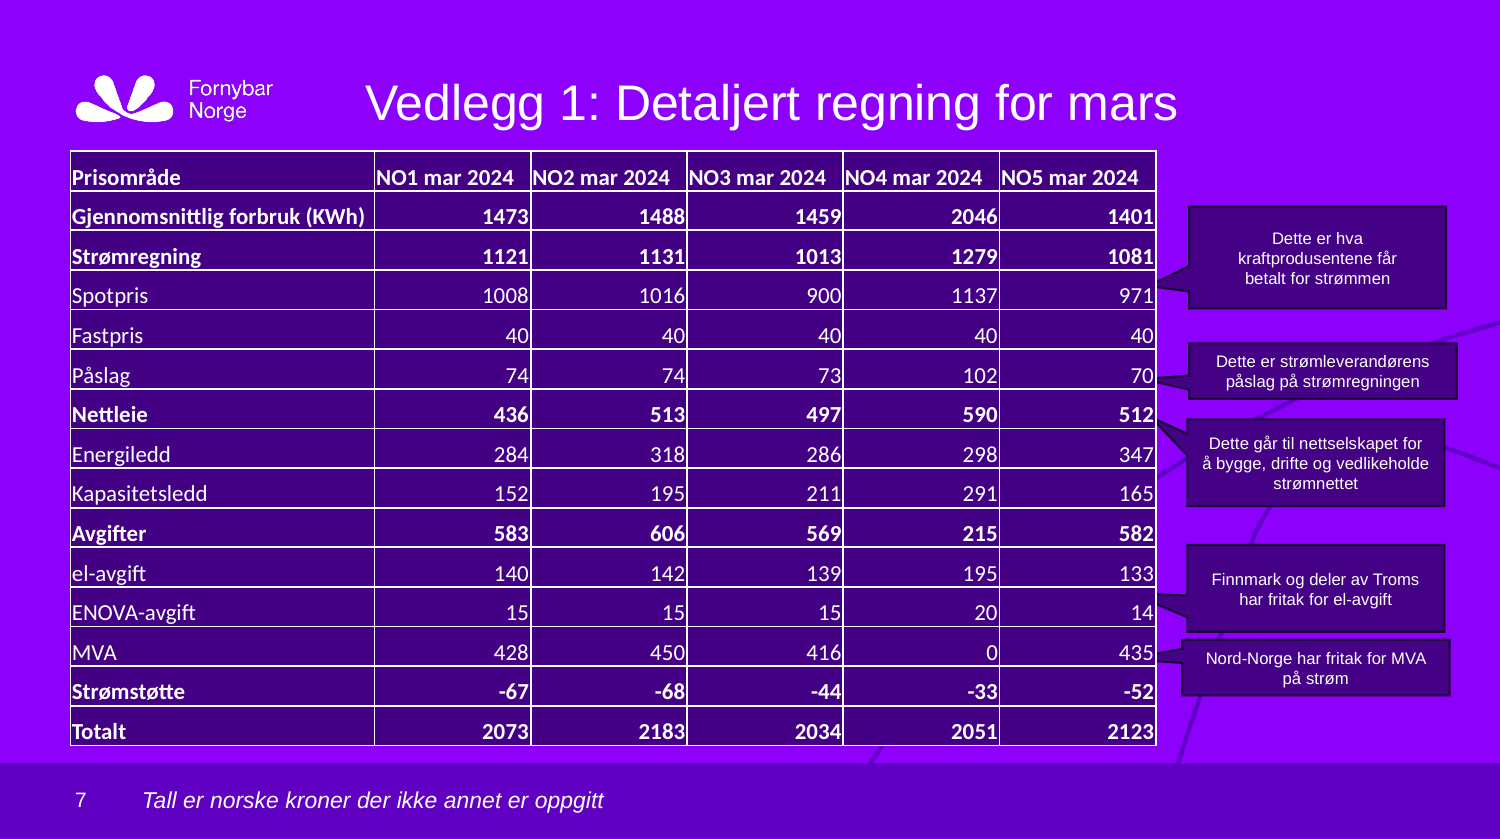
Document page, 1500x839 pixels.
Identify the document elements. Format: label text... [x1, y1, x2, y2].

table_cell Nettleie [71, 390, 374, 428]
table_cell Totalt [71, 707, 374, 745]
table_header Prisområde [71, 152, 374, 190]
table_cell 195 [844, 548, 999, 586]
table_cell 140 [375, 548, 530, 586]
table_cell Energiledd [71, 429, 374, 467]
table_cell 1081 [1000, 231, 1155, 269]
table_cell 284 [375, 429, 530, 467]
picture [796, 286, 1500, 763]
table_cell 74 [532, 350, 686, 388]
table_cell 513 [532, 390, 686, 428]
table_cell 428 [375, 627, 530, 665]
table_cell 569 [688, 509, 842, 546]
table_cell 14 [1000, 588, 1155, 626]
table_cell 497 [688, 390, 842, 428]
table_cell Strømregning [71, 231, 374, 269]
table_cell 15 [375, 588, 530, 626]
table_cell -33 [844, 667, 999, 705]
table_cell 15 [688, 588, 842, 626]
picture [75, 75, 273, 123]
table_cell 102 [844, 350, 999, 388]
table_cell 20 [844, 588, 999, 626]
table_cell 971 [1000, 271, 1155, 309]
table_cell Avgifter [71, 509, 374, 546]
table_cell 74 [375, 350, 530, 388]
table_cell Strømstøtte [71, 667, 374, 705]
table_cell 512 [1000, 390, 1155, 428]
table_cell Fastpris [71, 310, 374, 348]
table_cell ENOVA-avgift [71, 588, 374, 626]
table_cell 133 [1000, 548, 1155, 586]
table_cell 15 [532, 588, 686, 626]
table_cell 215 [844, 509, 999, 546]
table_cell 318 [532, 429, 686, 467]
table_cell 40 [688, 310, 842, 348]
table_cell 195 [532, 469, 686, 507]
table_cell 40 [532, 310, 686, 348]
table_cell 165 [1000, 469, 1155, 507]
table_cell 286 [688, 429, 842, 467]
table_cell 435 [1000, 627, 1155, 665]
table_header NO2 mar 2024 [532, 152, 686, 190]
text_box Dette går til nettselskapet for å bygge, drifte og vedlikeholde strømnettet [1157, 418, 1446, 508]
table_cell 590 [844, 390, 999, 428]
table_cell 347 [1000, 429, 1155, 467]
table_cell 40 [375, 310, 530, 348]
table_cell 1016 [532, 271, 686, 309]
table_cell 1121 [375, 231, 530, 269]
table_cell 152 [375, 469, 530, 507]
table_cell Gjennomsnittlig forbruk (KWh) [71, 192, 374, 229]
table_cell el-avgift [71, 548, 374, 586]
table_cell 298 [844, 429, 999, 467]
table_header NO1 mar 2024 [375, 152, 530, 190]
table_cell -52 [1000, 667, 1155, 705]
text_box Nord-Norge har fritak for MVA på strøm [1157, 638, 1451, 697]
table_cell 0 [844, 627, 999, 665]
table_cell MVA [71, 627, 374, 665]
table_header NO4 mar 2024 [844, 152, 999, 190]
table_cell 2073 [375, 707, 530, 745]
table_cell 582 [1000, 509, 1155, 546]
table_cell 139 [688, 548, 842, 586]
text_box Finnmark og deler av Troms har fritak for el-avgift [1157, 543, 1446, 633]
text_box Dette er strømleverandørens påslag på strømregningen [1157, 342, 1458, 400]
table_cell 450 [532, 627, 686, 665]
table_header NO5 mar 2024 [1000, 152, 1155, 190]
table_header NO3 mar 2024 [688, 152, 842, 190]
table_cell -67 [375, 667, 530, 705]
table_cell 2123 [1000, 707, 1155, 745]
table_cell 900 [688, 271, 842, 309]
table_cell Påslag [71, 350, 374, 388]
table_cell 1401 [1000, 192, 1155, 229]
slide_number 7 [75, 786, 127, 813]
table_cell 1473 [375, 192, 530, 229]
table_cell 416 [688, 627, 842, 665]
table_cell 2051 [844, 707, 999, 745]
table_cell 1459 [688, 192, 842, 229]
table_cell 2183 [532, 707, 686, 745]
table_cell 1008 [375, 271, 530, 309]
table_cell 2034 [688, 707, 842, 745]
table_cell Kapasitetsledd [71, 469, 374, 507]
table_cell 2046 [844, 192, 999, 229]
table_cell 1013 [688, 231, 842, 269]
table_cell -44 [688, 667, 842, 705]
text_box Tall er norske kroner der ikke annet er oppgitt [127, 778, 779, 821]
table_cell 73 [688, 350, 842, 388]
table_cell 40 [844, 310, 999, 348]
table_cell 1131 [532, 231, 686, 269]
table_cell Spotpris [71, 271, 374, 309]
text_box Dette er hva kraftprodusentene får betalt for strømmen [1157, 205, 1448, 310]
table_cell 70 [1000, 350, 1155, 388]
title Vedlegg 1: Detaljert regning for mars [365, 69, 1313, 151]
table_cell 1137 [844, 271, 999, 309]
table_cell 1279 [844, 231, 999, 269]
table_cell 142 [532, 548, 686, 586]
table_cell 291 [844, 469, 999, 507]
table_cell 583 [375, 509, 530, 546]
table_cell 606 [532, 509, 686, 546]
table_cell 1488 [532, 192, 686, 229]
table_cell -68 [532, 667, 686, 705]
table_cell 436 [375, 390, 530, 428]
table_cell 40 [1000, 310, 1155, 348]
table_cell 211 [688, 469, 842, 507]
